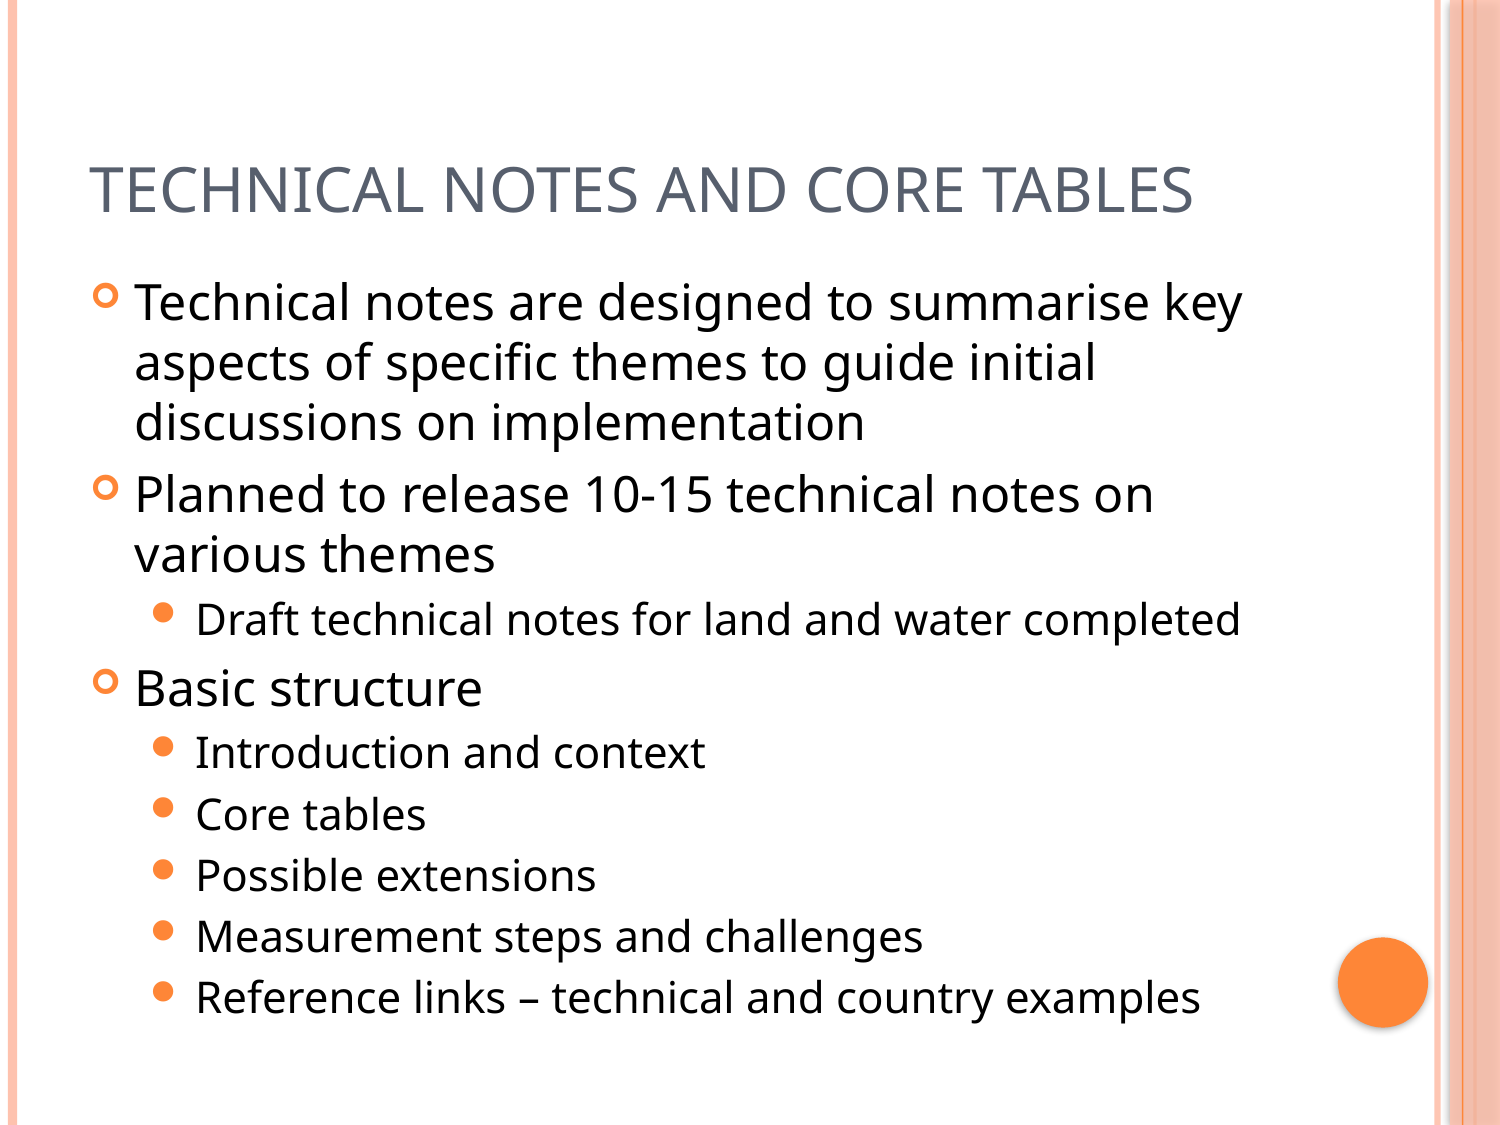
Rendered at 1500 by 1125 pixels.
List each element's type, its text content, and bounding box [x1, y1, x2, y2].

title Technical Notes And Core Tables [75, 45, 1300, 233]
list Technical notes are designed to summarise key aspects of specific themes to guide initial discussions on implementation Planned to release 10-15 technical notes on various themes Draft technical notes for land and water completed Basic structure Introduction and context Core tables Possible extensions Measurement steps and challenges Reference links – technical and country examples [74, 262, 1301, 1063]
